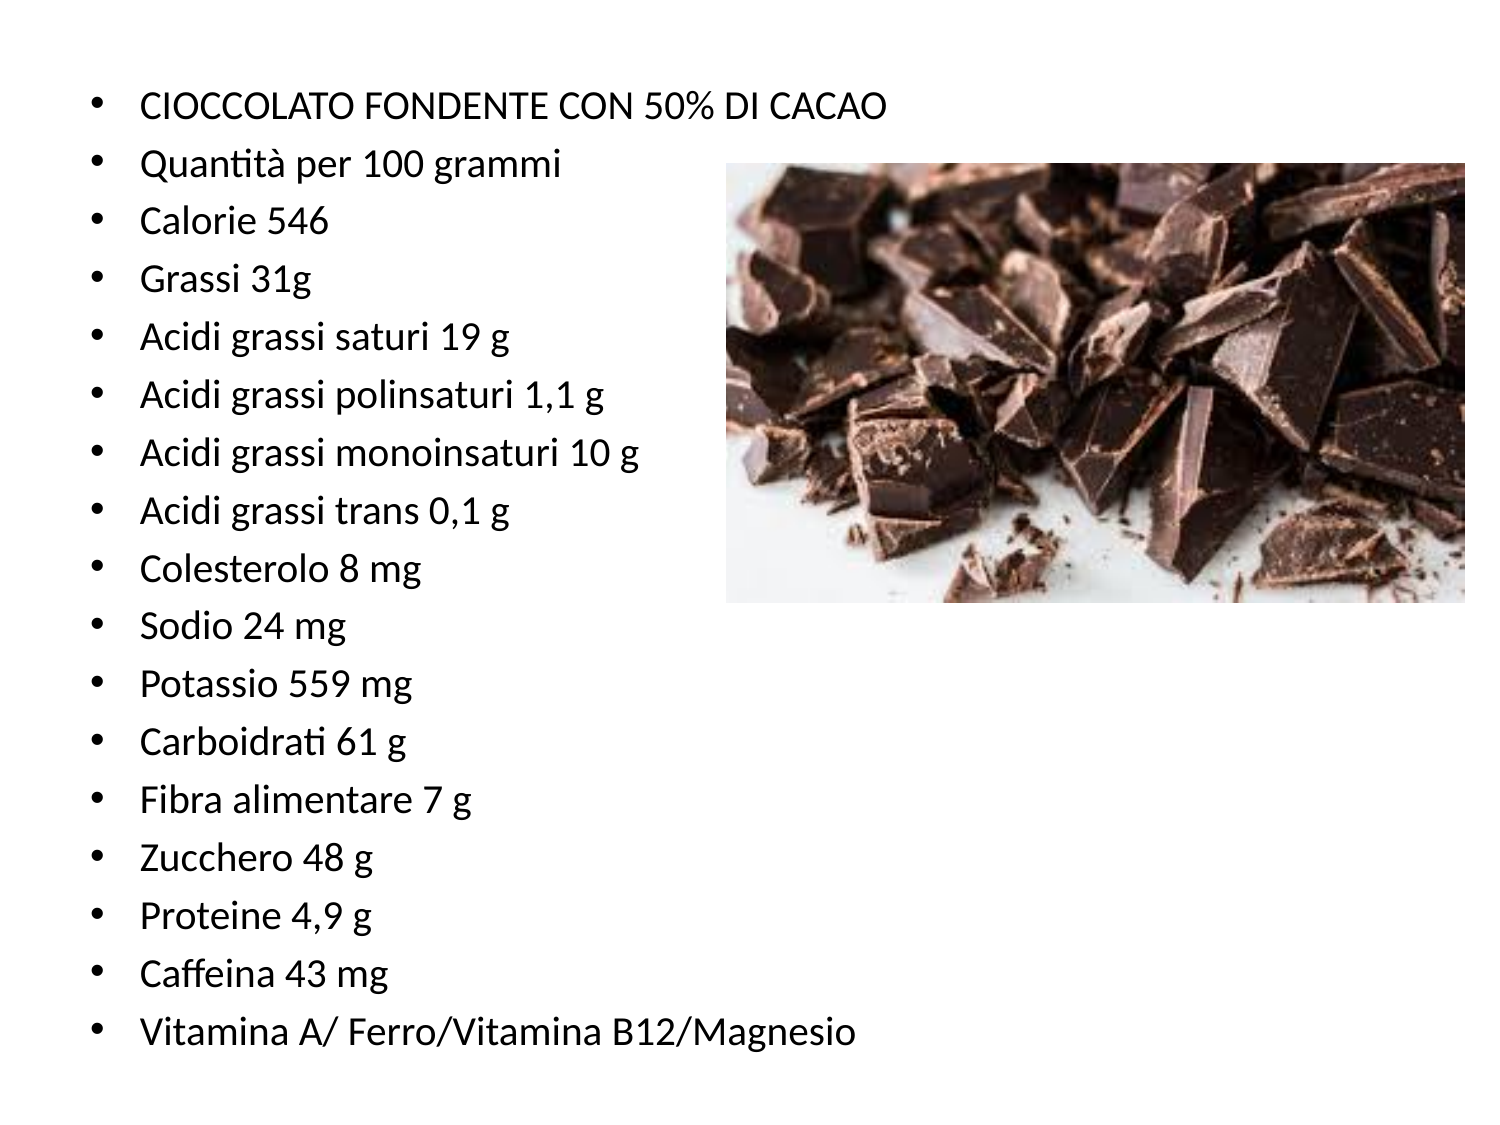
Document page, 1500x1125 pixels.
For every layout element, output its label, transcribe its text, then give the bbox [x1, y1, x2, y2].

picture [726, 163, 1466, 604]
list CIOCCOLATO FONDENTE CON 50% DI CACAO Quantità per 100 grammi Calorie 546 Grassi 31g Acidi grassi saturi 19 g Acidi grassi polinsaturi 1,1 g Acidi grassi monoinsaturi 10 g Acidi grassi trans 0,1 g Colesterolo 8 mg Sodio 24 mg Potassio 559 mg Carboidrati 61 g Fibra alimentare 7 g Zucchero 48 g Proteine 4,9 g Caffeina 43 mg Vitamina A/ Ferro/Vitamina B12/Magnesio [75, 70, 1425, 1067]
